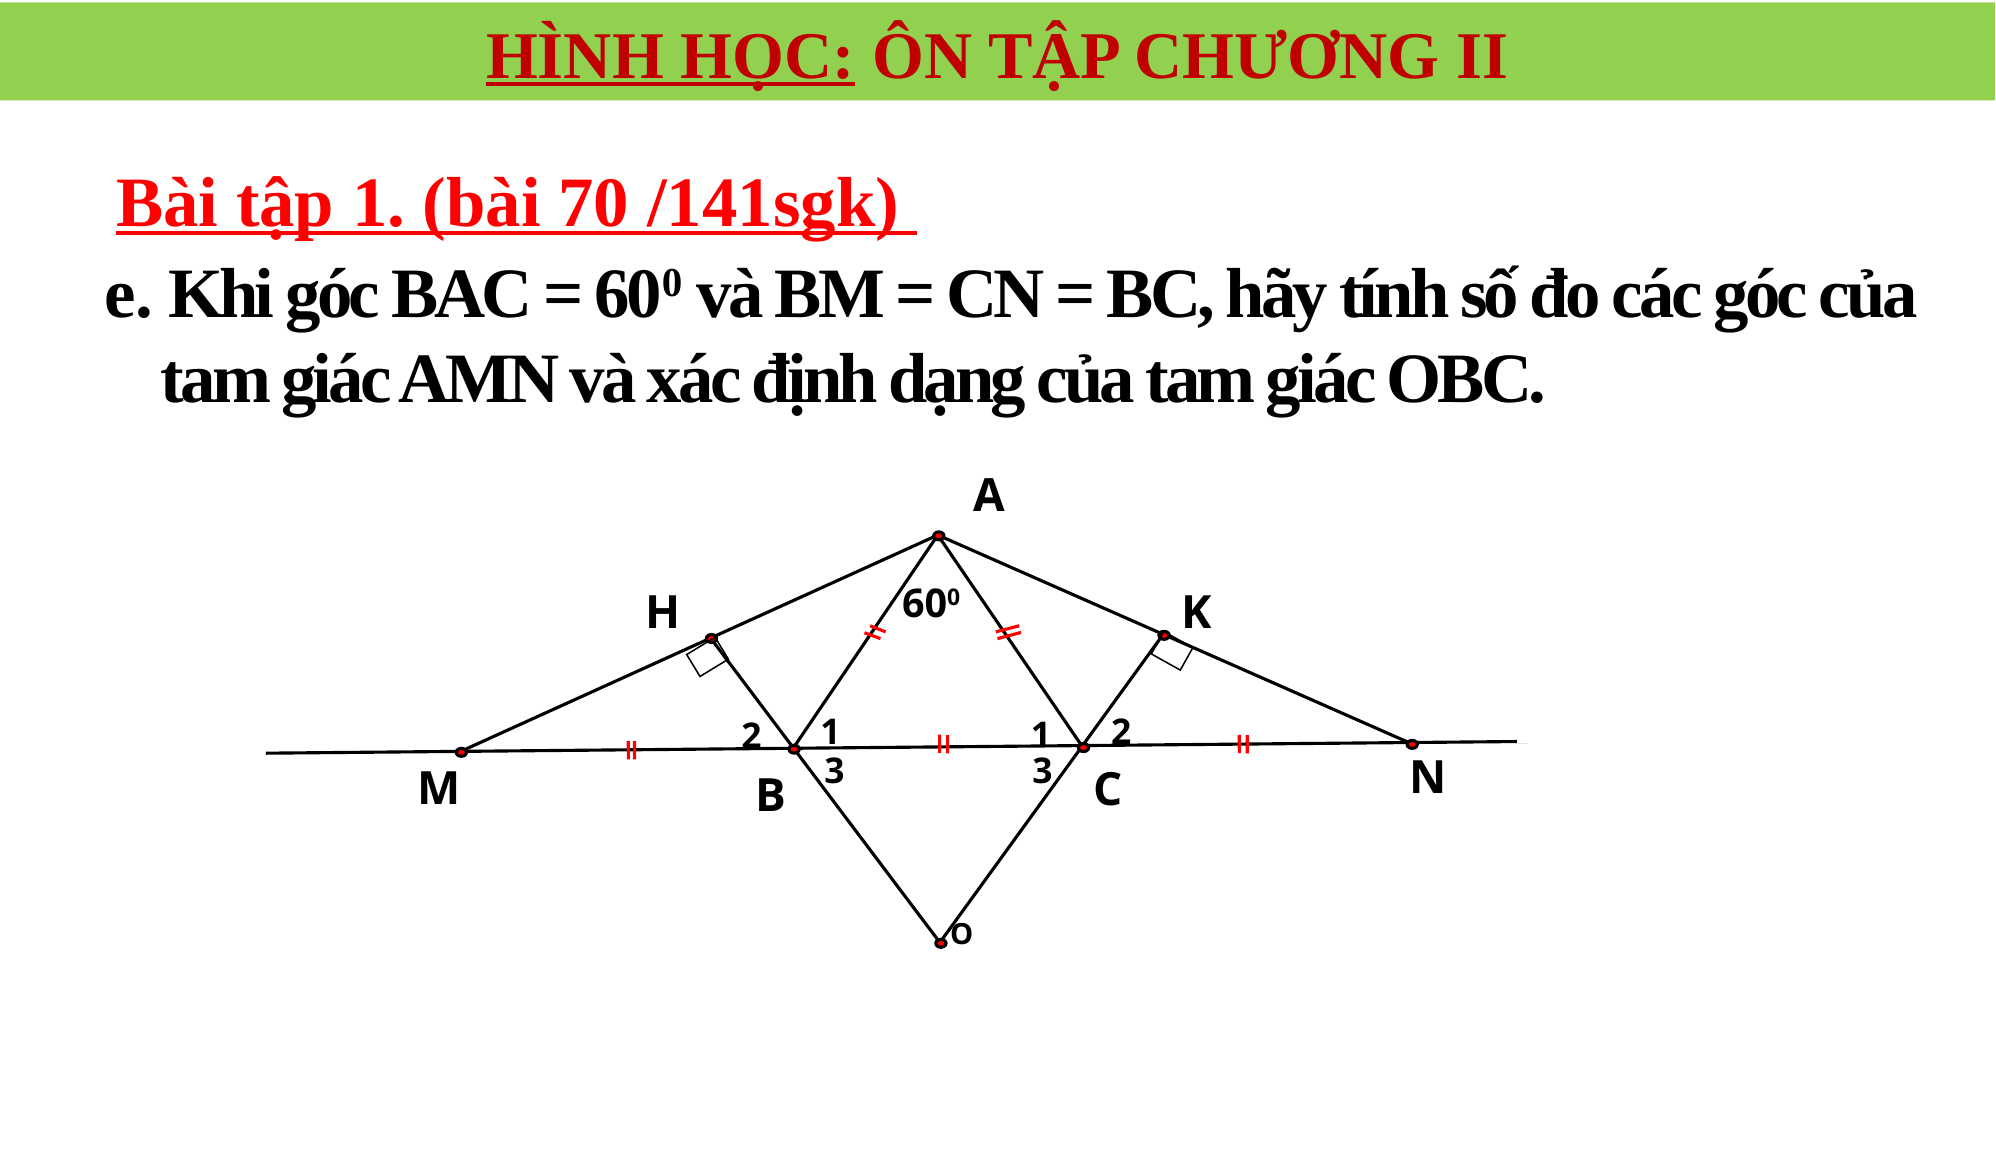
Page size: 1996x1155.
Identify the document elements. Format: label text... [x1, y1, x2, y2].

text_box HÌNH HỌC: ÔN TẬP CHƯƠNG II [0, 2, 1996, 101]
text_box e. Khi góc BAC = 600 và BM = CN = BC, hãy tính số đo các góc của tam giác AMN và xác định dạng của tam giác OBC. [86, 237, 1933, 426]
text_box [265, 352, 1850, 959]
text_box Bài tập 1. (bài 70 /141sgk) [96, 145, 1086, 252]
